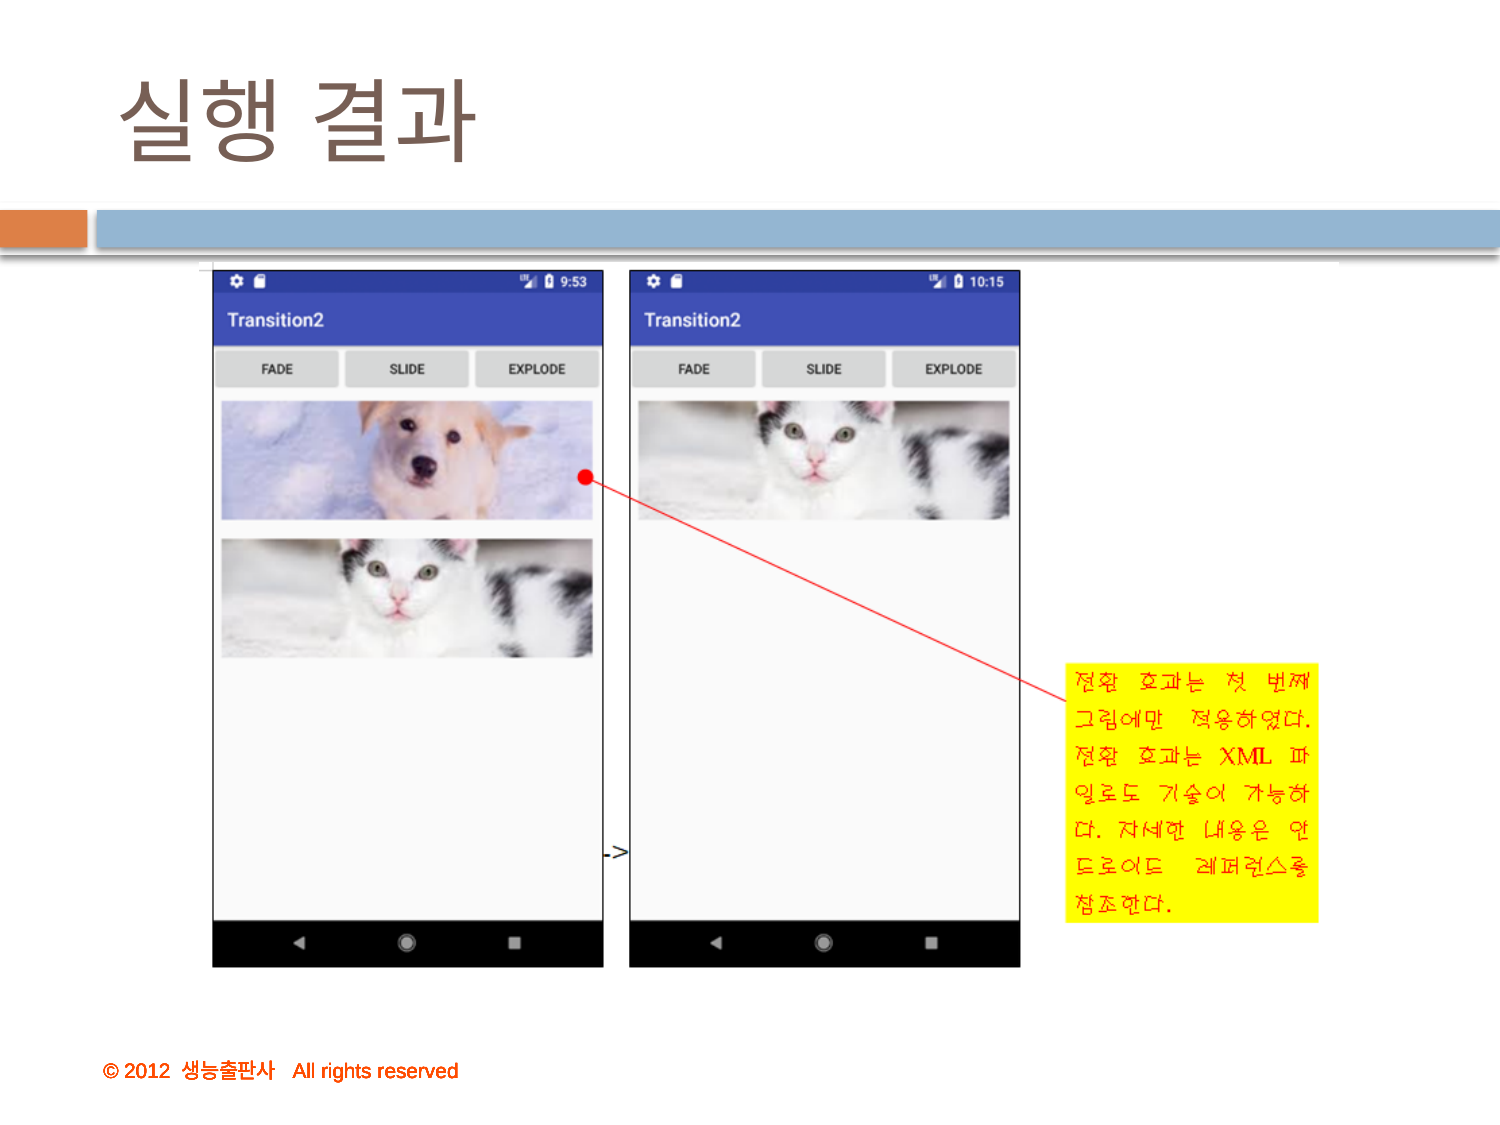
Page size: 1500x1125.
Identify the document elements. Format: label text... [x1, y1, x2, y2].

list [199, 262, 1340, 1001]
title 실행 결과 [100, 37, 1438, 200]
